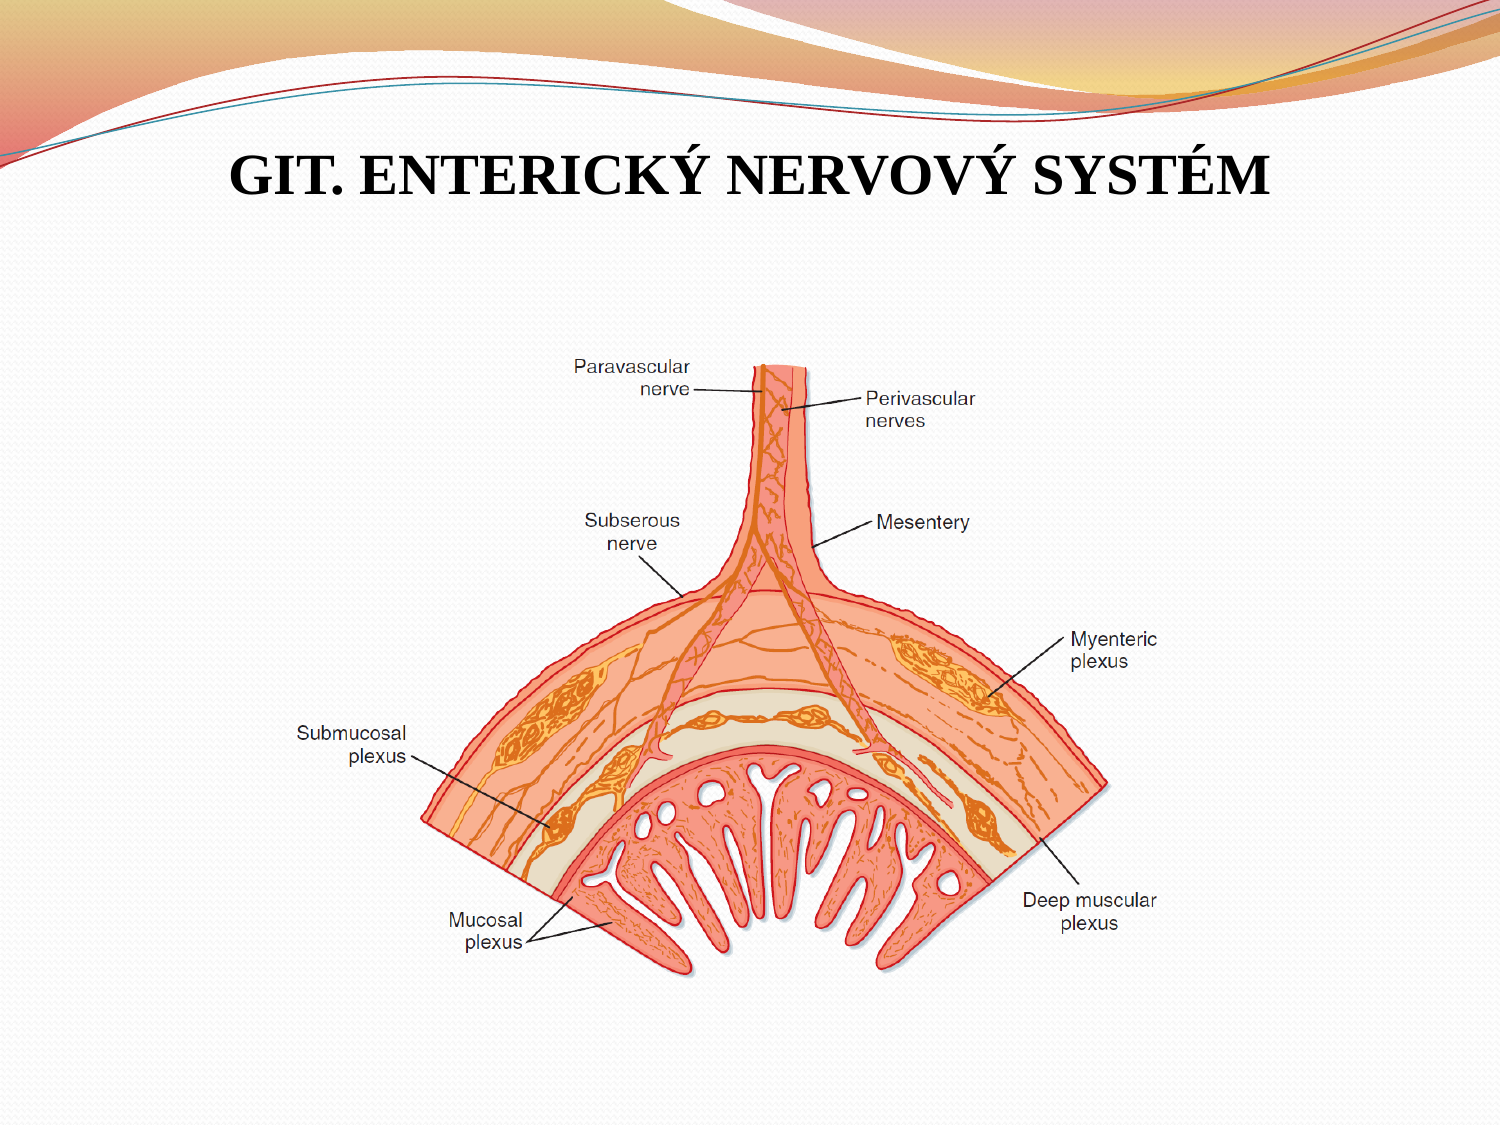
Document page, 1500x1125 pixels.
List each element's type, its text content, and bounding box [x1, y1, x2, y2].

picture [289, 349, 1166, 986]
text_box GIT. ENTERICKÝ NERVOVÝ SYSTÉM [0, 91, 1500, 244]
